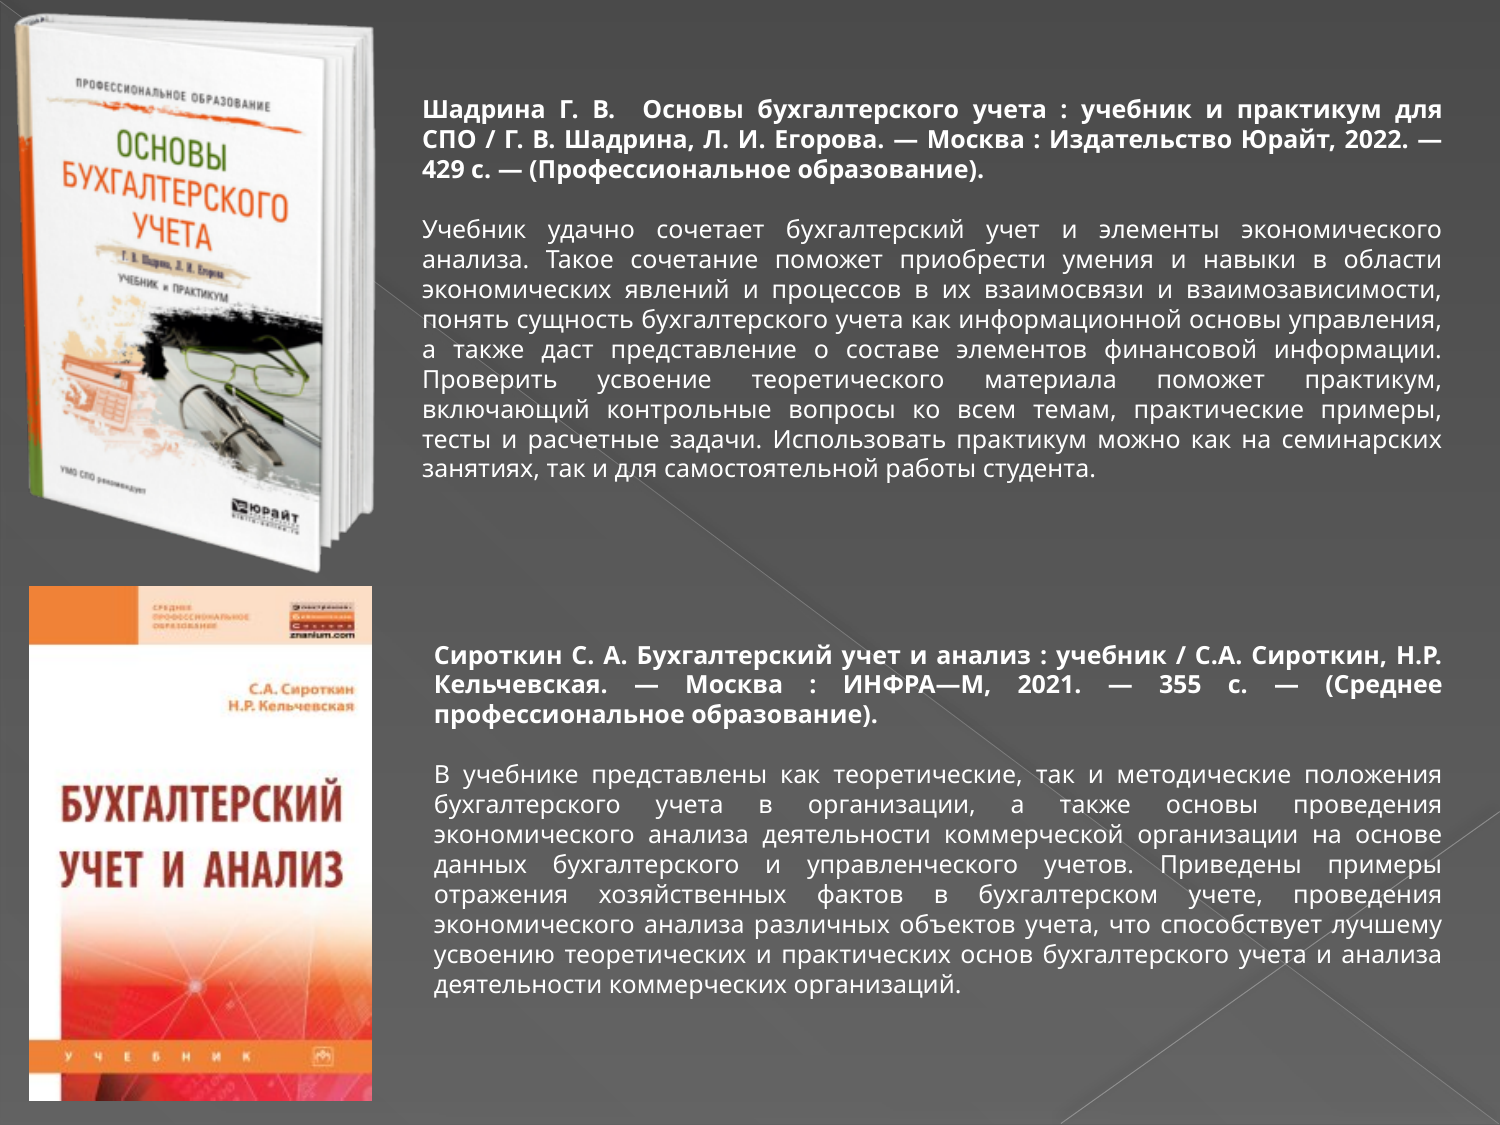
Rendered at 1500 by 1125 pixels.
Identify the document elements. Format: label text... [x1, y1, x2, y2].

text_box Шадрина Г. В. Основы бухгалтерского учета : учебник и практикум для СПО / Г. В. Шадрина, Л. И. Егорова. — Москва : Издательство Юрайт, 2022. — 429 с. — (Профессиональное образование). Учебник удачно сочетает бухгалтерский учет и элементы экономического анализа. Такое сочетание поможет приобрести умения и навыки в области экономических явлений и процессов в их взаимосвязи и взаимозависимости, понять сущность бухгалтерского учета как информационной основы управления, а также даст представление о составе элементов финансовой информации. Проверить усвоение теоретического материала поможет практикум, включающий контрольные вопросы ко всем темам, практические примеры, тесты и расчетные задачи. Использовать практикум можно как на семинарских занятиях, так и для самостоятельной работы студента. [407, 86, 1459, 491]
picture [0, 0, 390, 1101]
text_box Сироткин С. А. Бухгалтерский учет и анализ : учебник / С.А. Сироткин, Н.Р. Кельчевская. — Москва : ИНФРА—М, 2021. — 355 с. — (Среднее профессиональное образование). В учебнике представлены как теоретические, так и методические положения бухгалтерского учета в организации, а также основы проведения экономического анализа деятельности коммерческой организации на основе данных бухгалтерского и управленческого учетов. Приведены примеры отражения хозяйственных фактов в бухгалтерском учете, проведения экономического анализа различных объектов учета, что способствует лучшему усвоению теоретических и практических основ бухгалтерского учета и анализа деятельности коммерческих организаций. [419, 631, 1459, 1066]
